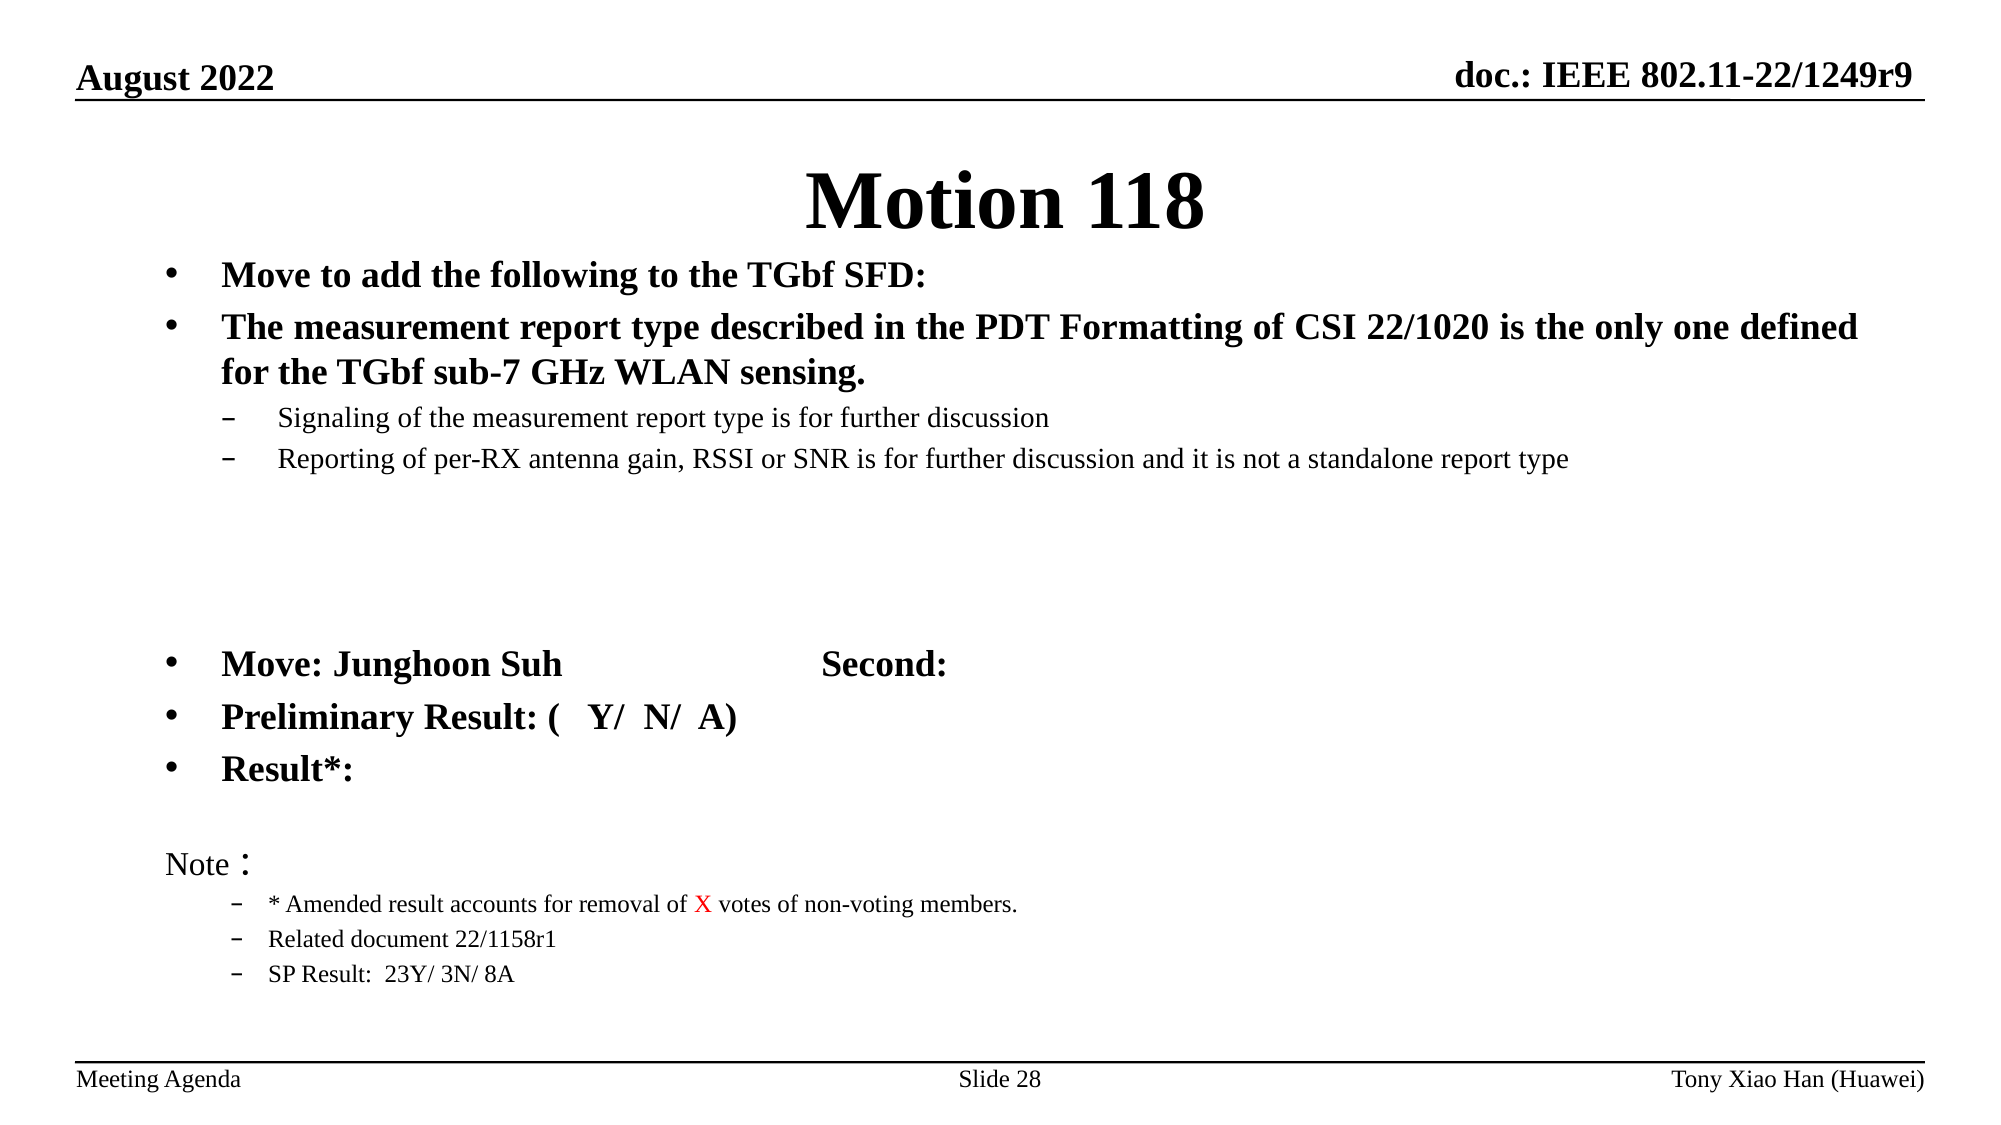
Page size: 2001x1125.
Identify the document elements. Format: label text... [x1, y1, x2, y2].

text_box Motion 118 [368, 137, 1644, 212]
text_box Move to add the following to the TGbf SFD: The measurement report type described in the PDT Formatting of CSI 22/1020 is the only one defined for the TGbf sub-7 GHz WLAN sensing. Signaling of the measurement report type is for further discussion Reporting of per-RX antenna gain, RSSI or SNR is for further discussion and it is not a standalone report type Move: Junghoon Suh Second: Preliminary Result: ( Y/ N/ A) Result*: Note： * Amended result accounts for removal of X votes of non-voting members. Related document 22/1158r1 SP Result: 23Y/ 3N/ 8A [149, 212, 1875, 900]
